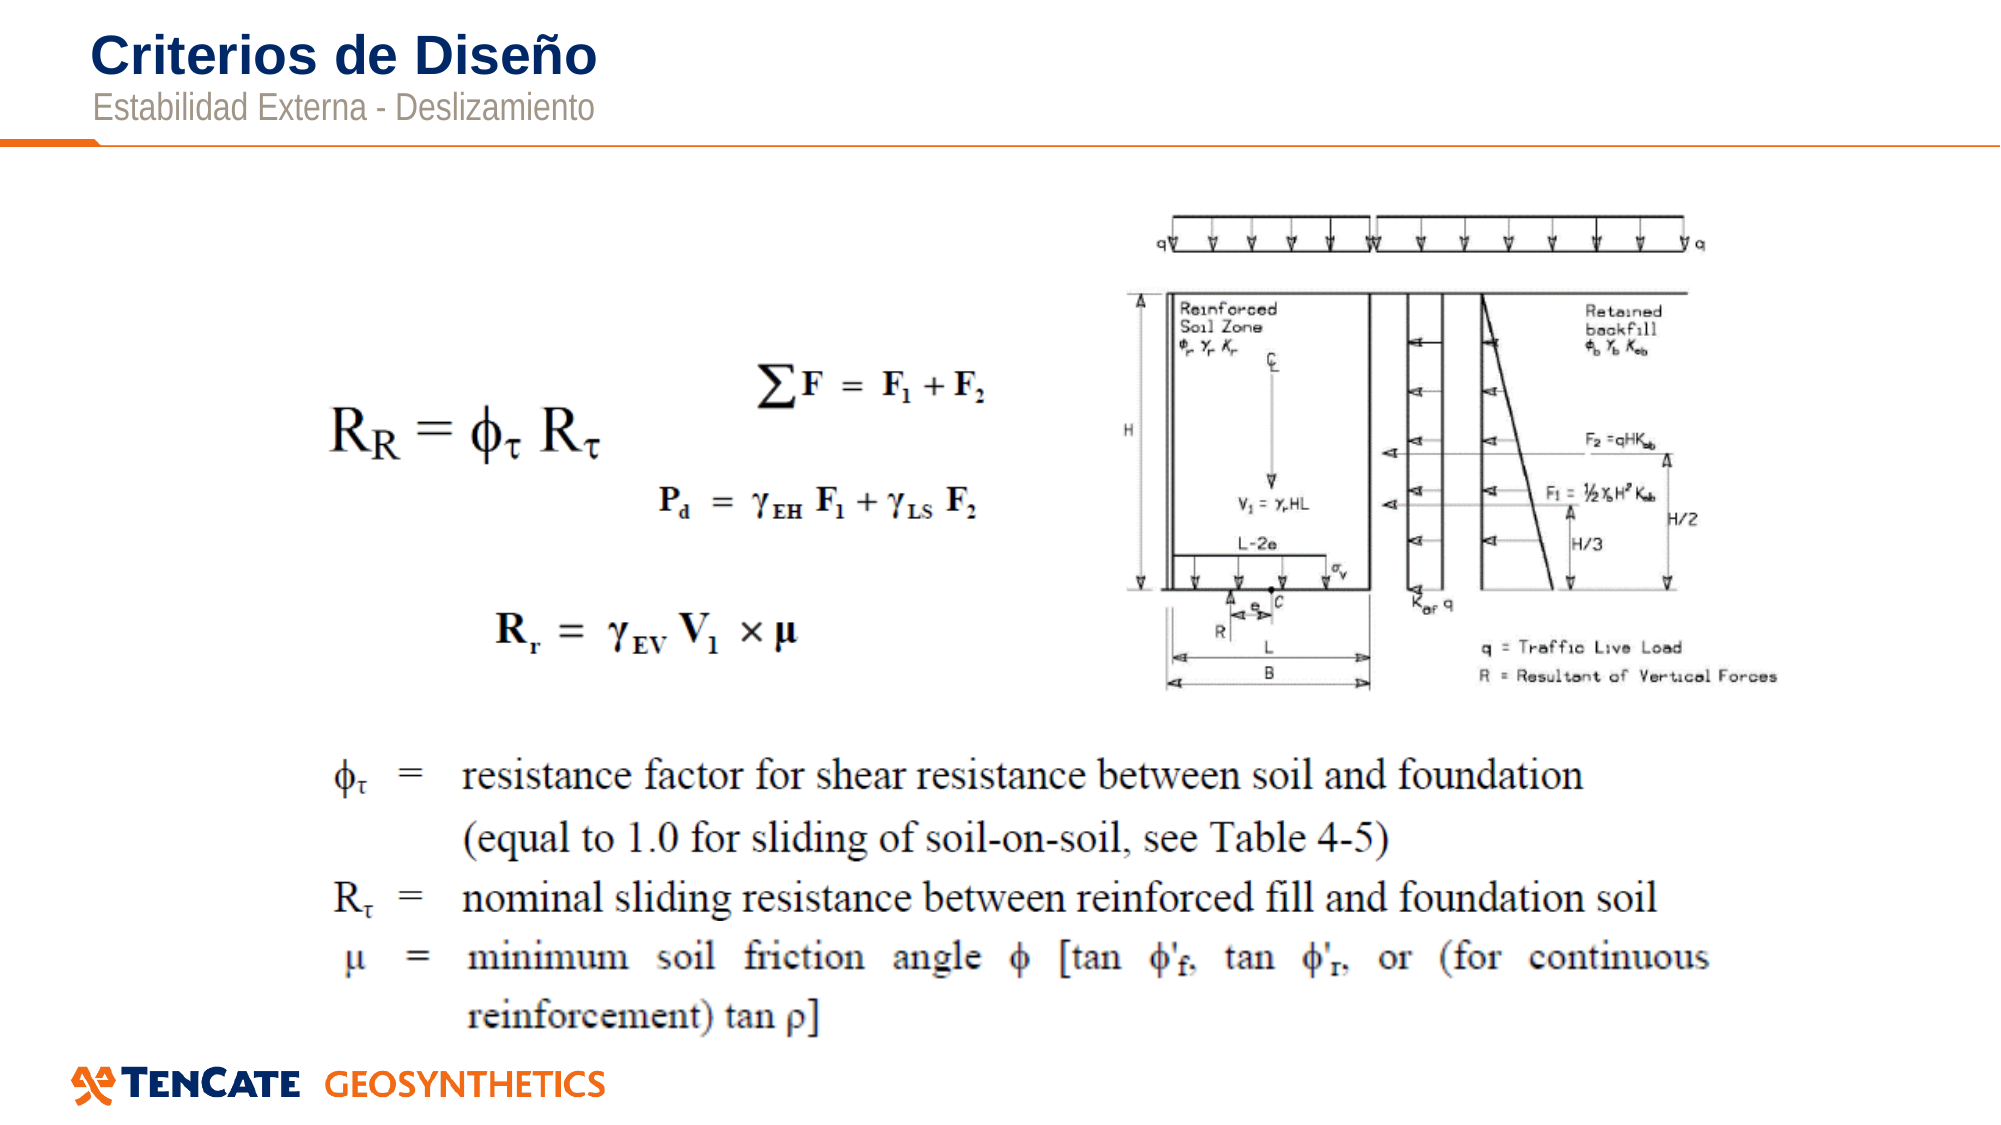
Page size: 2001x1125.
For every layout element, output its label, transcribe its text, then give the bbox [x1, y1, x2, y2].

picture [473, 573, 823, 676]
picture [0, 139, 2000, 147]
picture [301, 378, 621, 477]
picture [647, 343, 1003, 530]
picture [70, 1066, 605, 1106]
title Criterios de Diseño [76, 11, 1914, 71]
list Estabilidad Externa - Deslizamiento [77, 93, 1914, 136]
picture [1118, 198, 1782, 699]
picture [328, 742, 1739, 1049]
